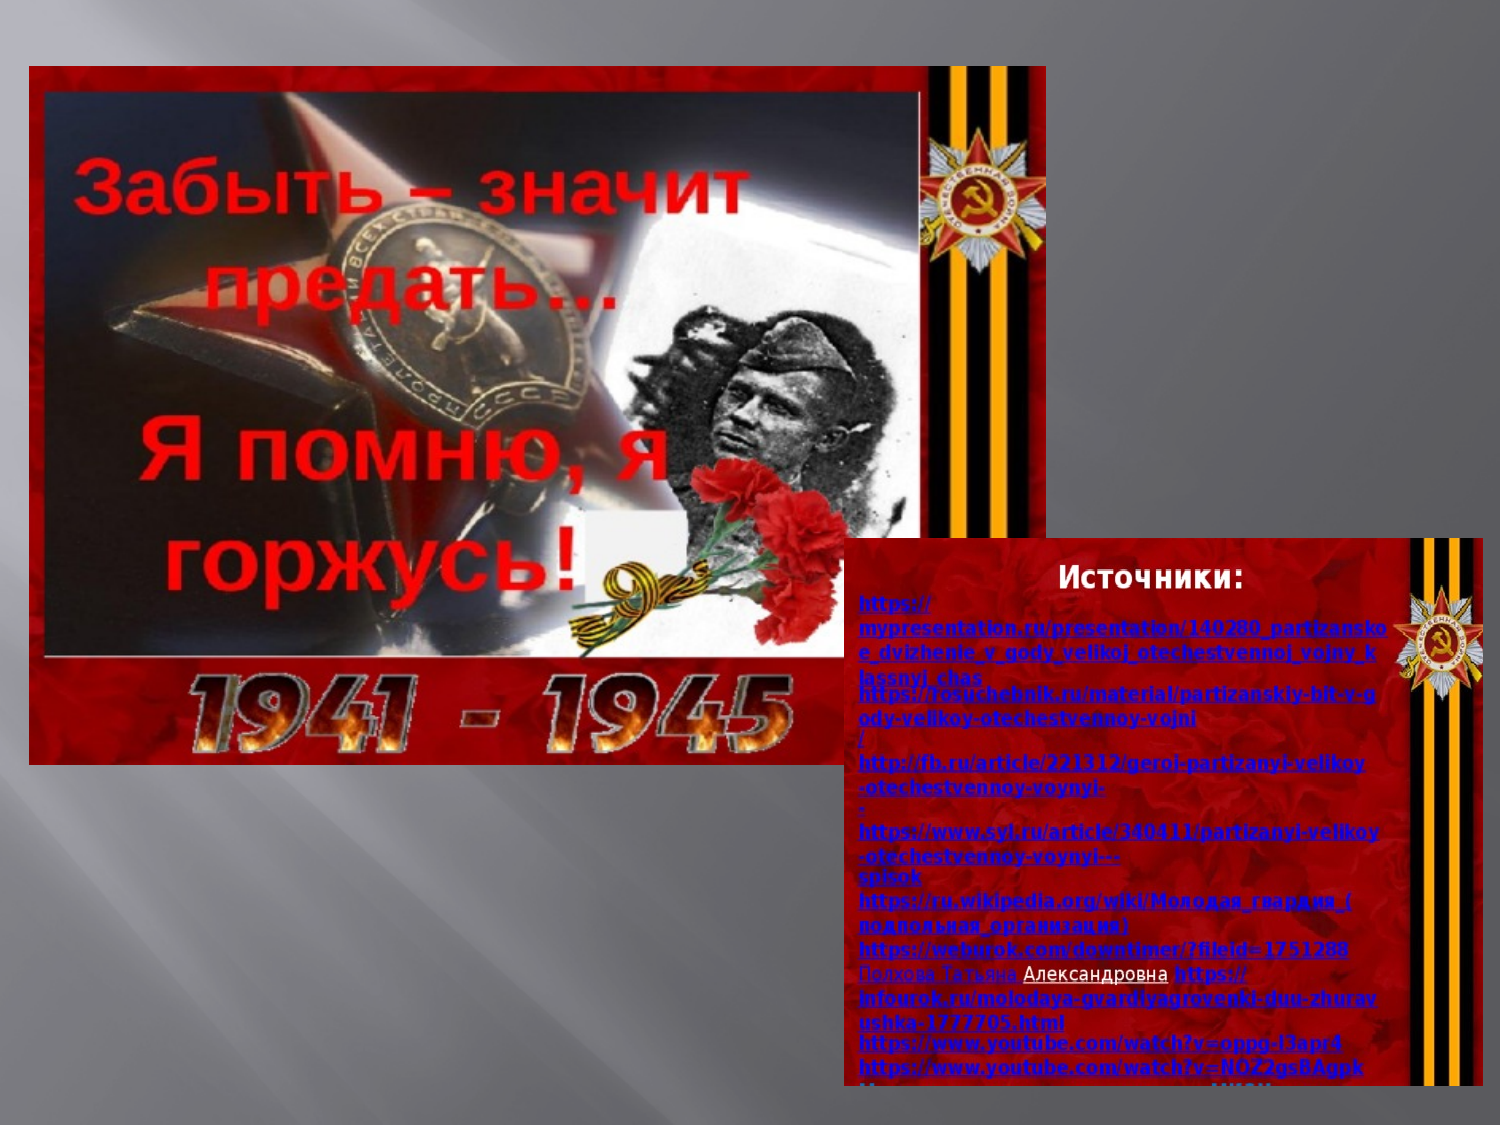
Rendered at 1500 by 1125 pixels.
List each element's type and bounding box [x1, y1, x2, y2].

picture [29, 66, 1483, 1086]
